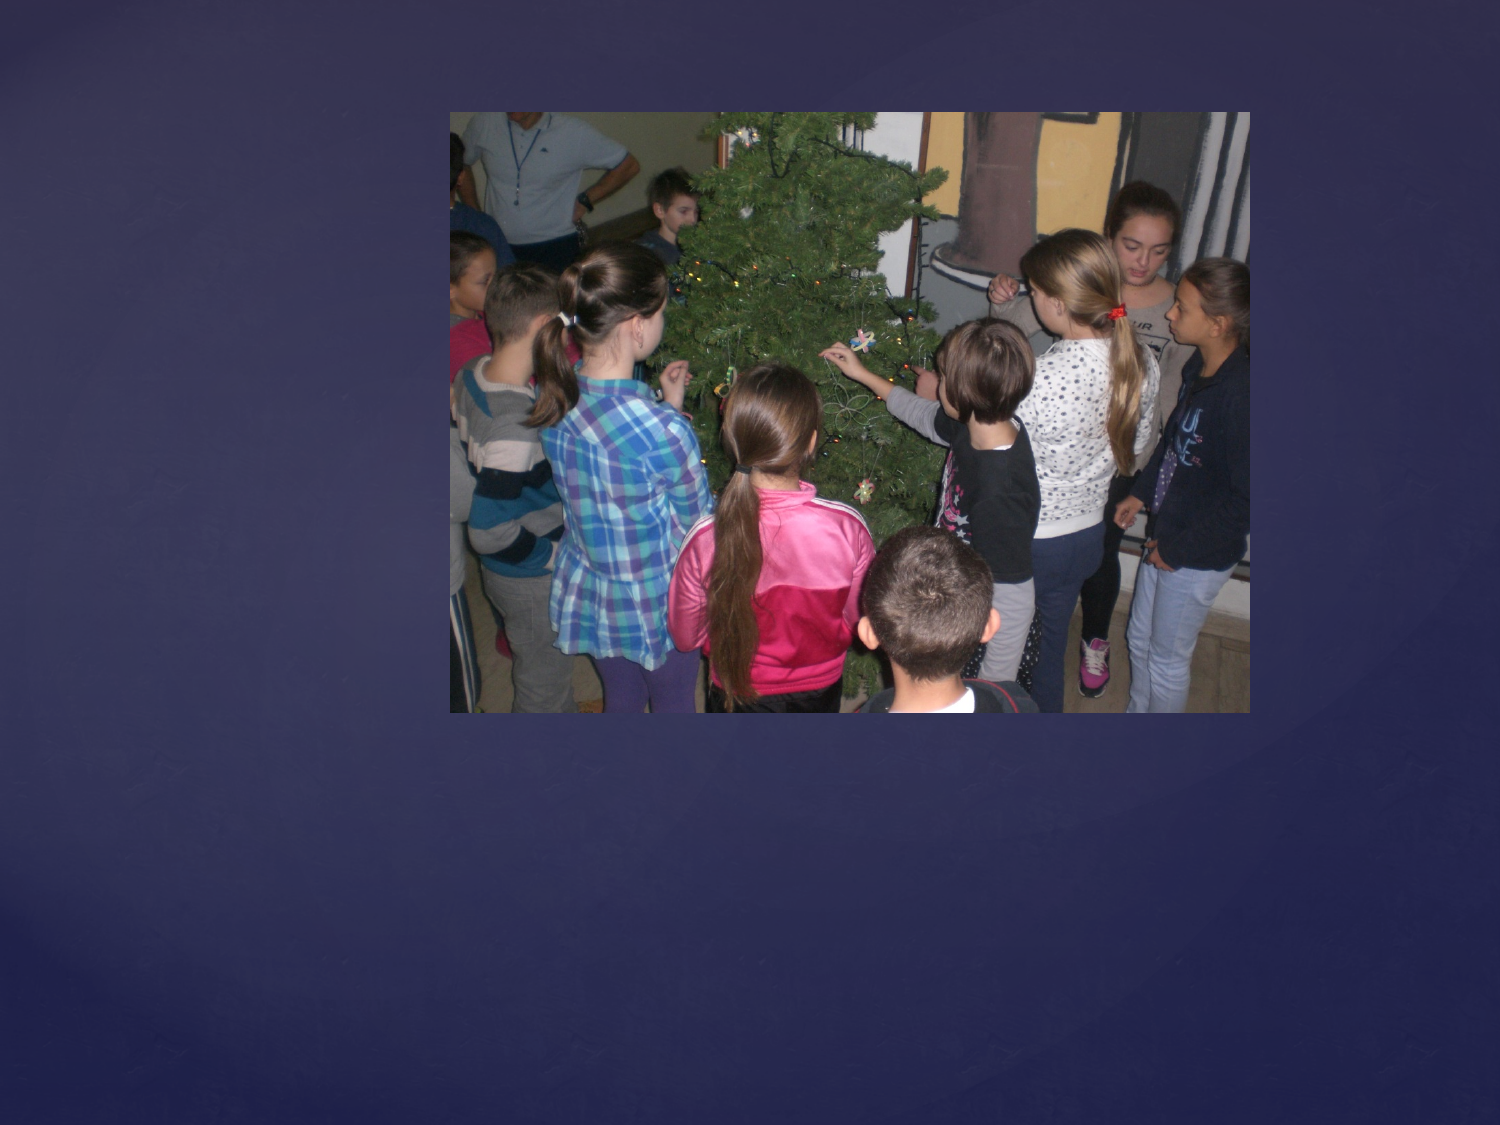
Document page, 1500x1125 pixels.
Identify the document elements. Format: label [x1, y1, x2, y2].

list [449, 111, 1251, 713]
